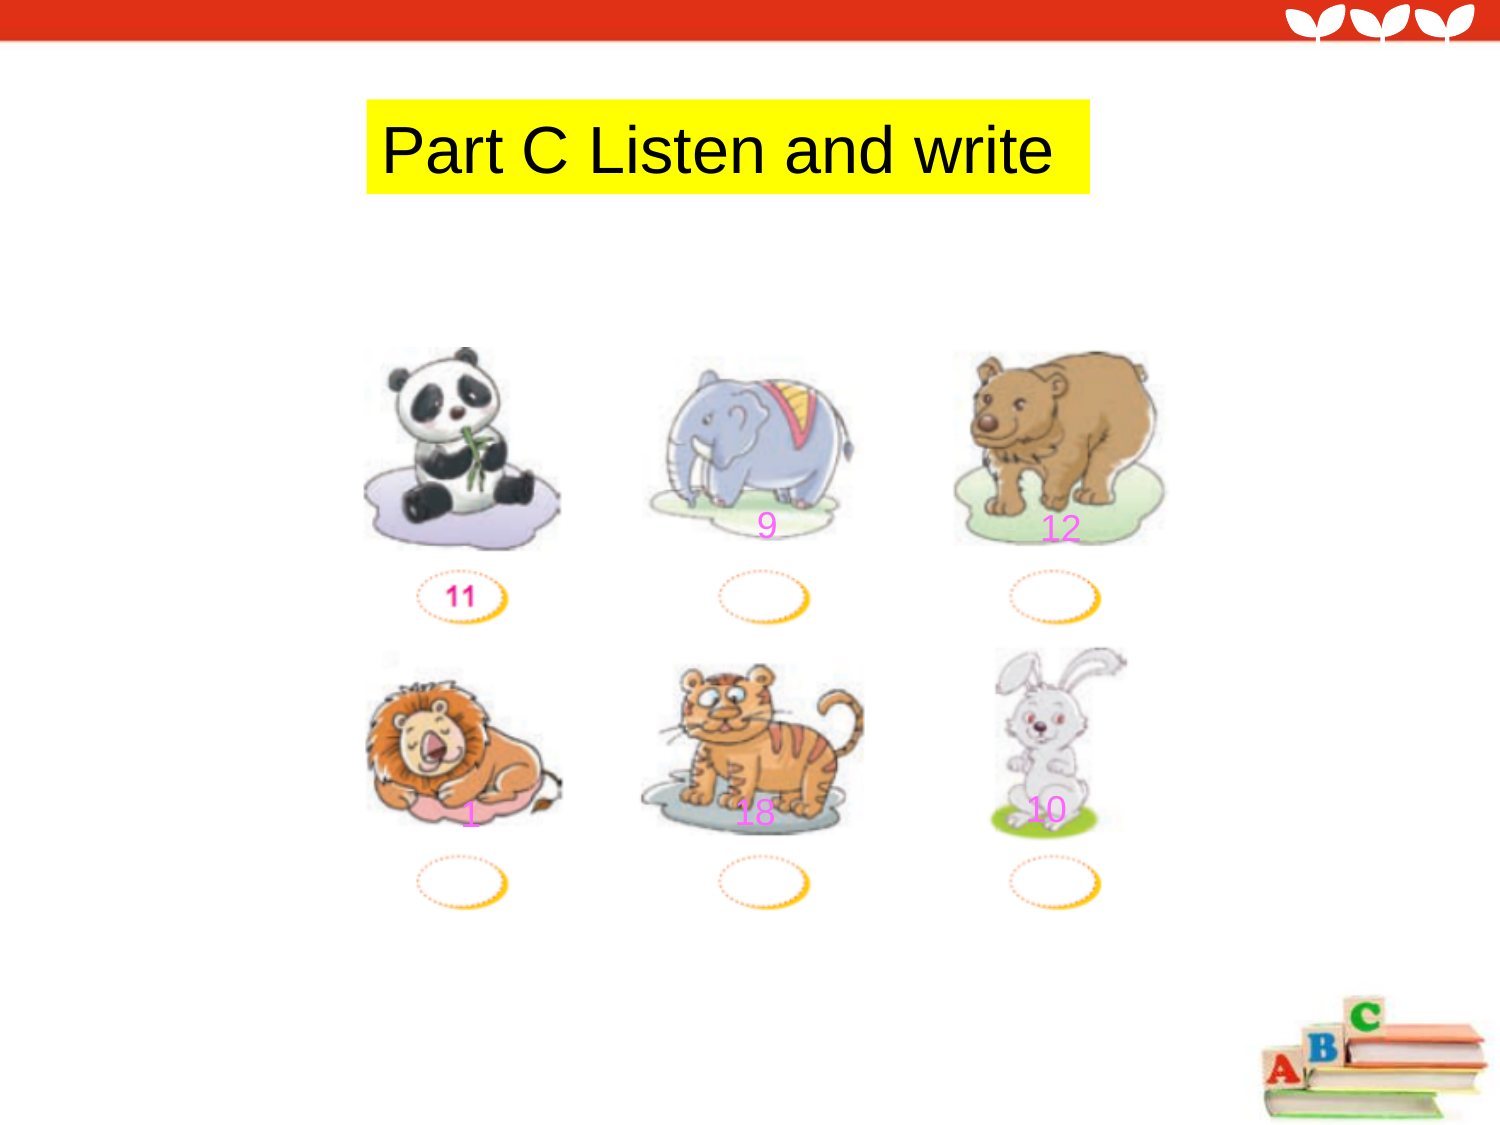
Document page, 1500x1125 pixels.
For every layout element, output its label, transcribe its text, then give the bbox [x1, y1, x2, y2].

picture [0, 0, 1500, 1125]
text_box Part C Listen and write [366, 99, 1090, 195]
